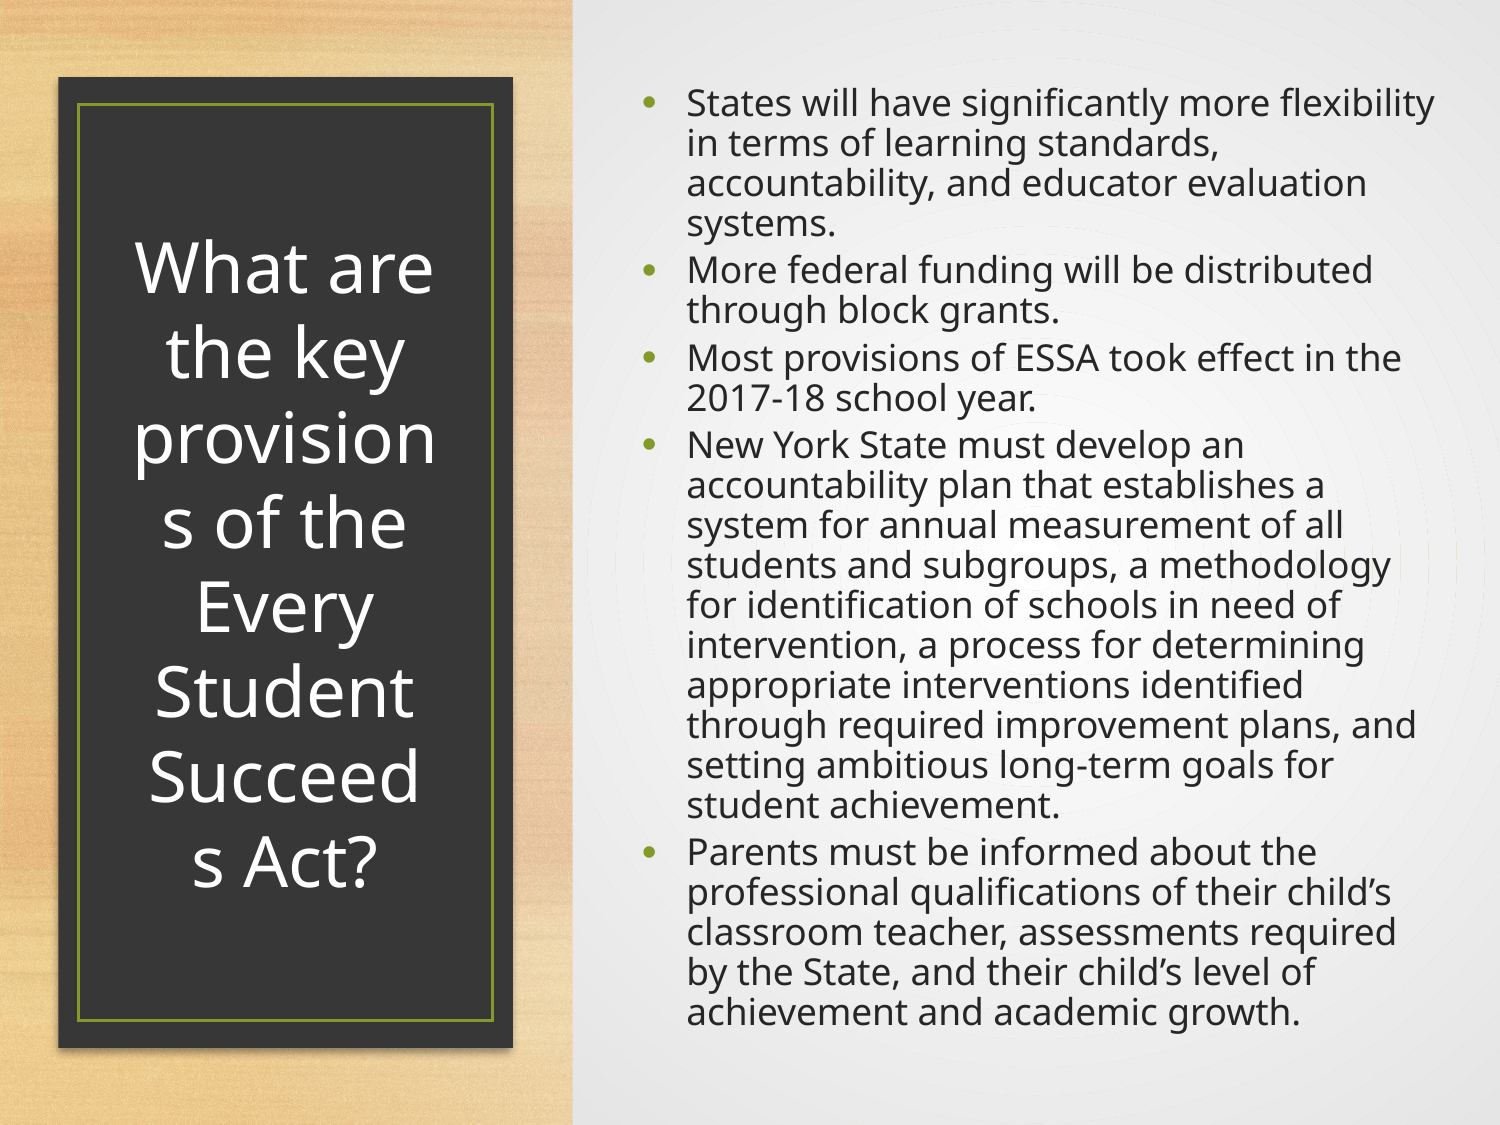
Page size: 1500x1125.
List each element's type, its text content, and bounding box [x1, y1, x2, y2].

text_box [0, 0, 571, 1125]
text_box [78, 103, 493, 1021]
list States will have significantly more flexibility in terms of learning standards, accountability, and educator evaluation systems. More federal funding will be distributed through block grants. Most provisions of ESSA took effect in the 2017-18 school year. New York State must develop an accountability plan that establishes a system for annual measurement of all students and subgroups, a methodology for identification of schools in need of intervention, a process for determining appropriate interventions identified through required improvement plans, and setting ambitious long-term goals for student achievement. Parents must be informed about the professional qualifications of their child’s classroom teacher, assessments required by the State, and their child’s level of achievement and academic growth. [624, 77, 1450, 1048]
text_box [57, 76, 514, 1049]
title What are the key provisions of the Every Student Succeeds Act? [117, 156, 454, 968]
text_box [571, 0, 1500, 1125]
